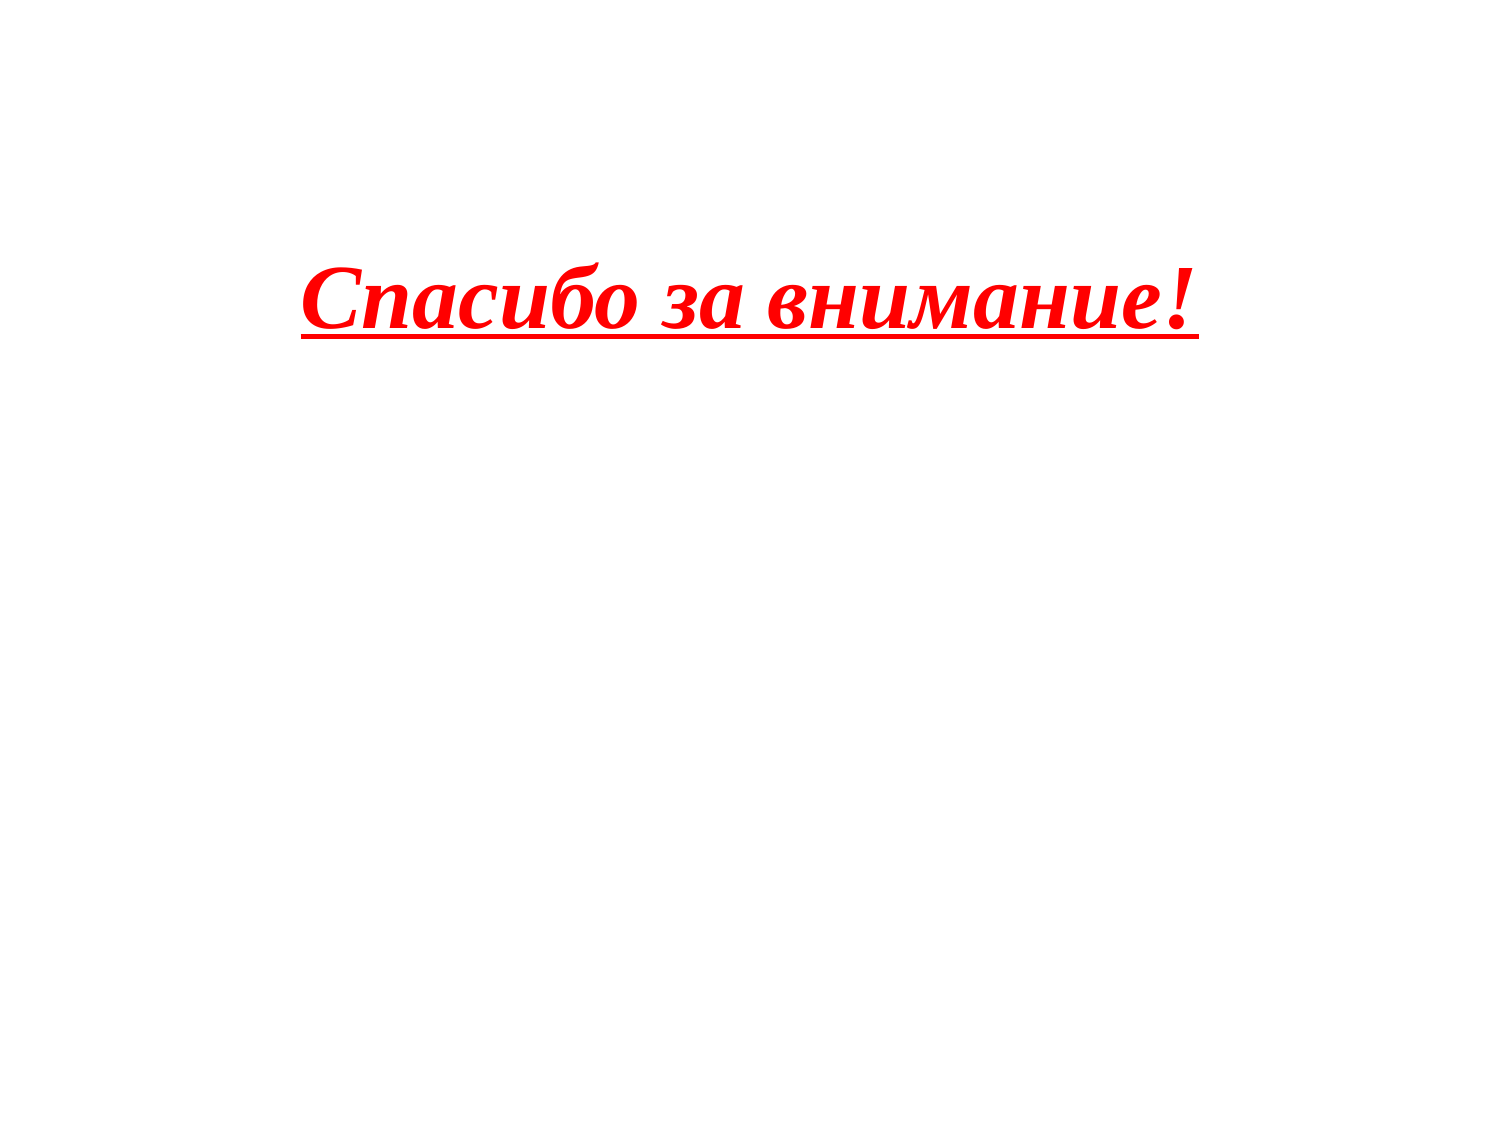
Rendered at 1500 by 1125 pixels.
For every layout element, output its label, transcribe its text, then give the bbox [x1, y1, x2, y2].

title Спасибо за внимание! [75, 45, 1425, 539]
